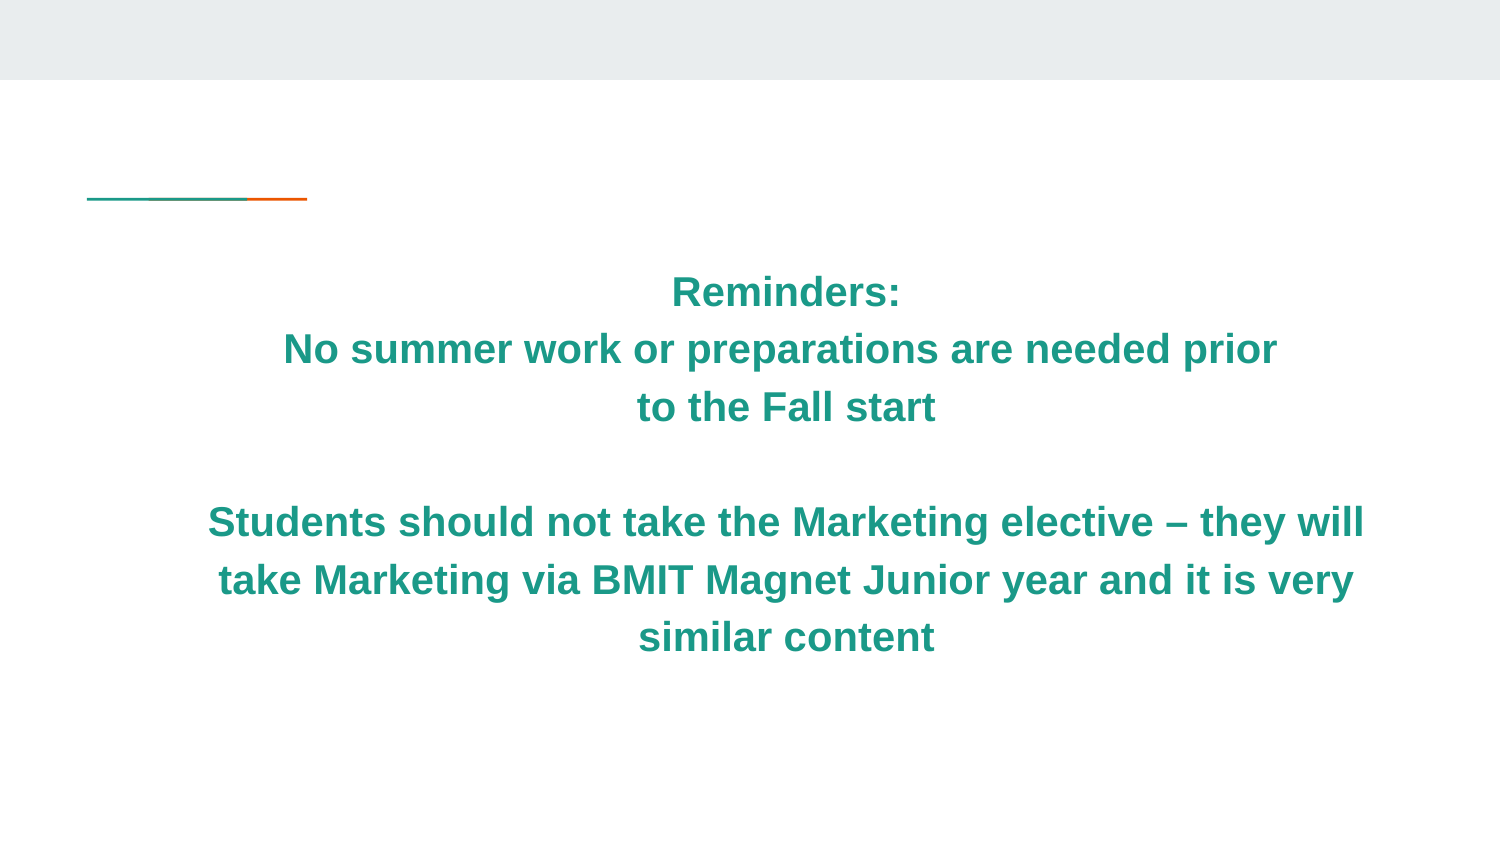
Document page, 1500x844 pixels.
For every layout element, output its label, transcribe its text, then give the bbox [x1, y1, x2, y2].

text_box Reminders: No summer work or preparations are needed prior to the Fall start Students should not take the Marketing elective – they will take Marketing via BMIT Magnet Junior year and it is very similar content [104, 242, 1393, 675]
